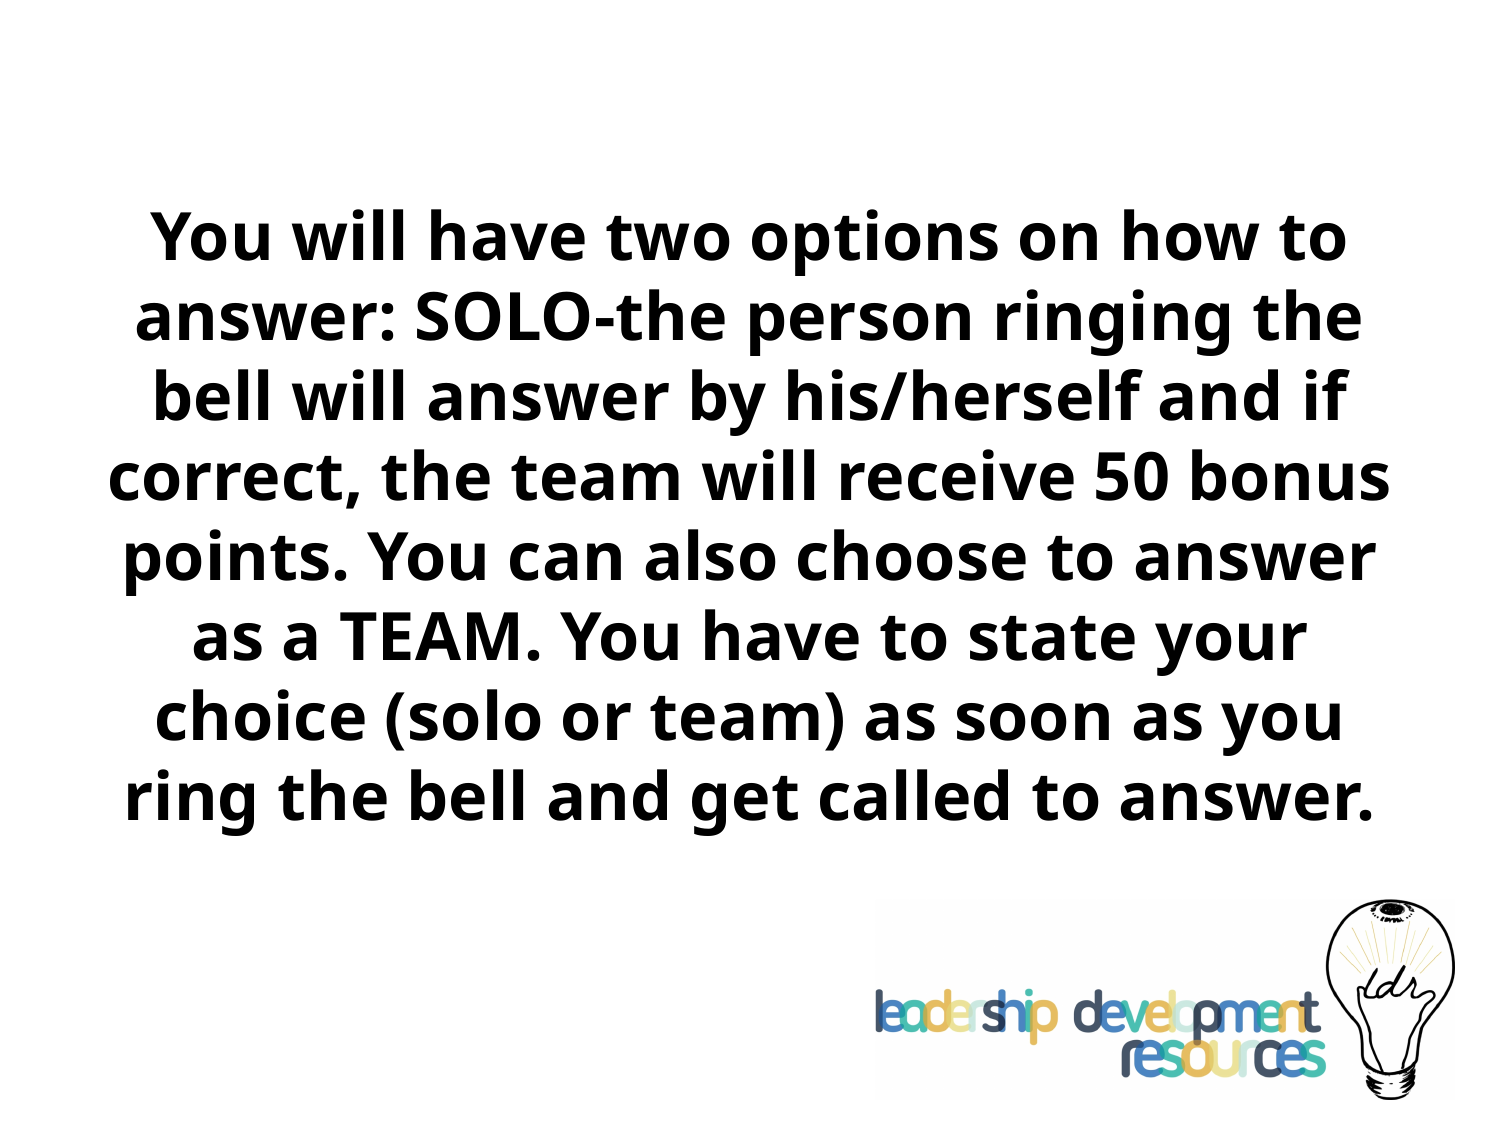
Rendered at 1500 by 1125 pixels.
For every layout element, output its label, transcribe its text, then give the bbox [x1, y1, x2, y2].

picture [876, 900, 1454, 1100]
title You will have two options on how to answer: SOLO-the person ringing the bell will answer by his/herself and if correct, the team will receive 50 bonus points. You can also choose to answer as a TEAM. You have to state your choice (solo or team) as soon as you ring the bell and get called to answer. [75, 45, 1425, 1063]
